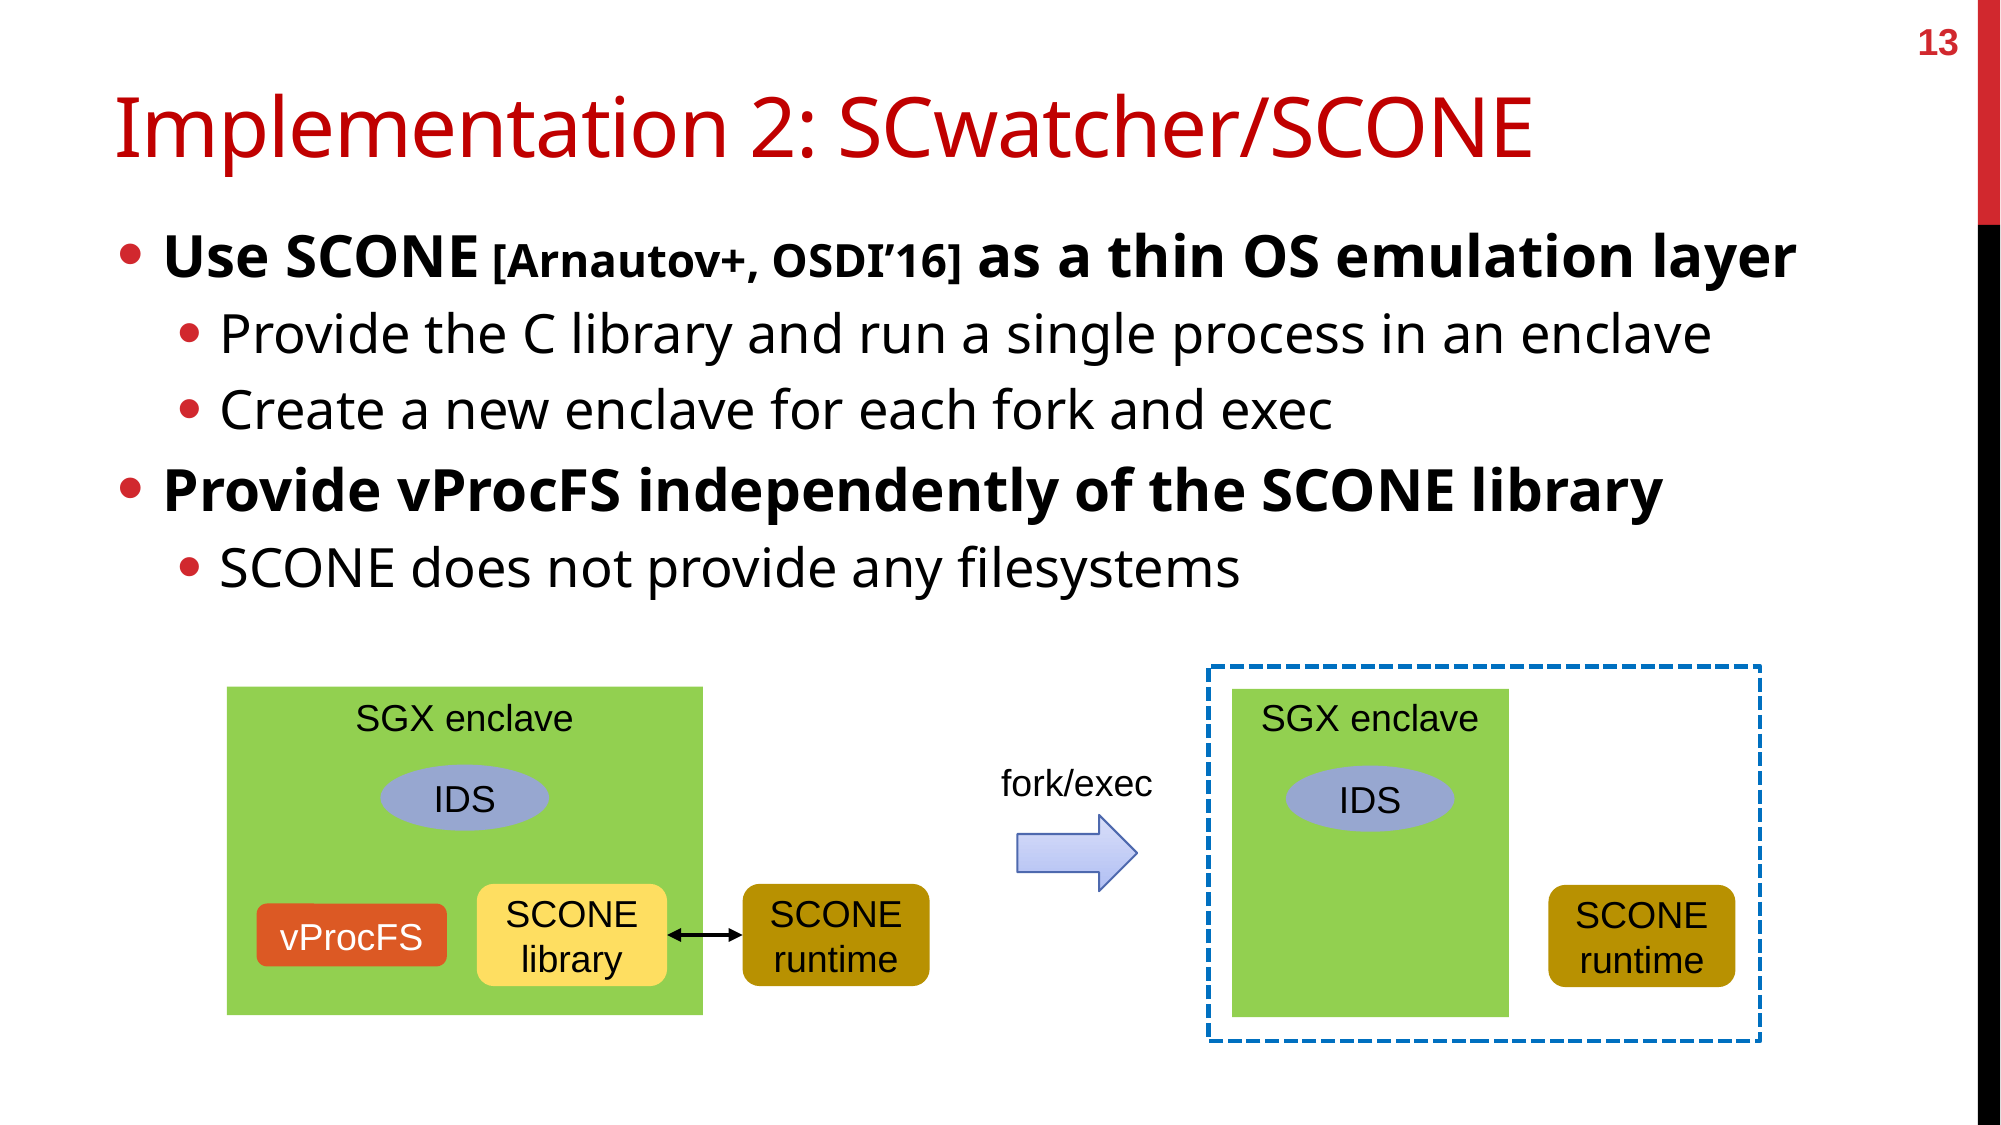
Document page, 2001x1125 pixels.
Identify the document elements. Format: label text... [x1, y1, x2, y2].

text_box [1016, 813, 1138, 893]
slide_number 13 [1823, 10, 1975, 71]
text_box [1206, 664, 1762, 1043]
text_box [224, 684, 705, 1017]
text_box IDS [378, 762, 552, 834]
text_box fork/exec [986, 751, 1168, 812]
text_box SCONE runtime [740, 881, 932, 989]
text_box SGX enclave [340, 686, 589, 747]
text_box vProcFS [254, 901, 450, 969]
list Use SCONE [Arnautov+, OSDI’16] as a thin OS emulation layer Provide the C library and run a single process in an enclave Create a new enclave for each fork and exec Provide vProcFS independently of the SCONE library SCONE does not provide any filesystems [99, 211, 1904, 1065]
title Implementation 2: SCwatcher/SCONE [99, 25, 1904, 182]
text_box SCONE library [474, 881, 670, 989]
